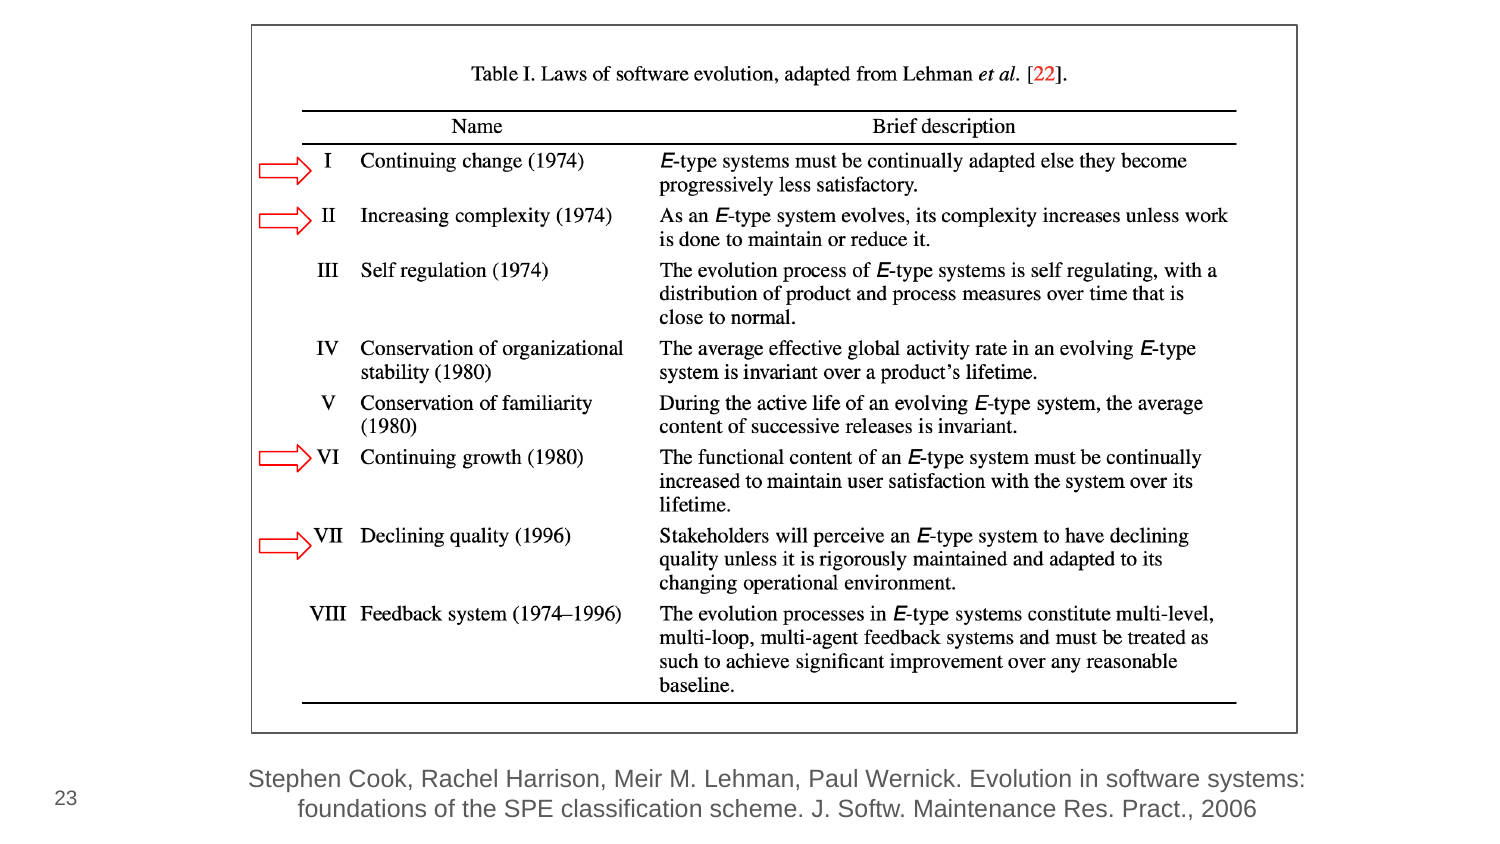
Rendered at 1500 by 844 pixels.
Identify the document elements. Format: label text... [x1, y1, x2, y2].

picture [251, 25, 1297, 733]
text_box Stephen Cook, Rachel Harrison, Meir M. Lehman, Paul Wernick. Evolution in software systems: foundations of the SPE classification scheme. J. Softw. Maintenance Res. Pract., 2006 [233, 747, 1324, 844]
slide_number ‹#› [2, 764, 93, 830]
